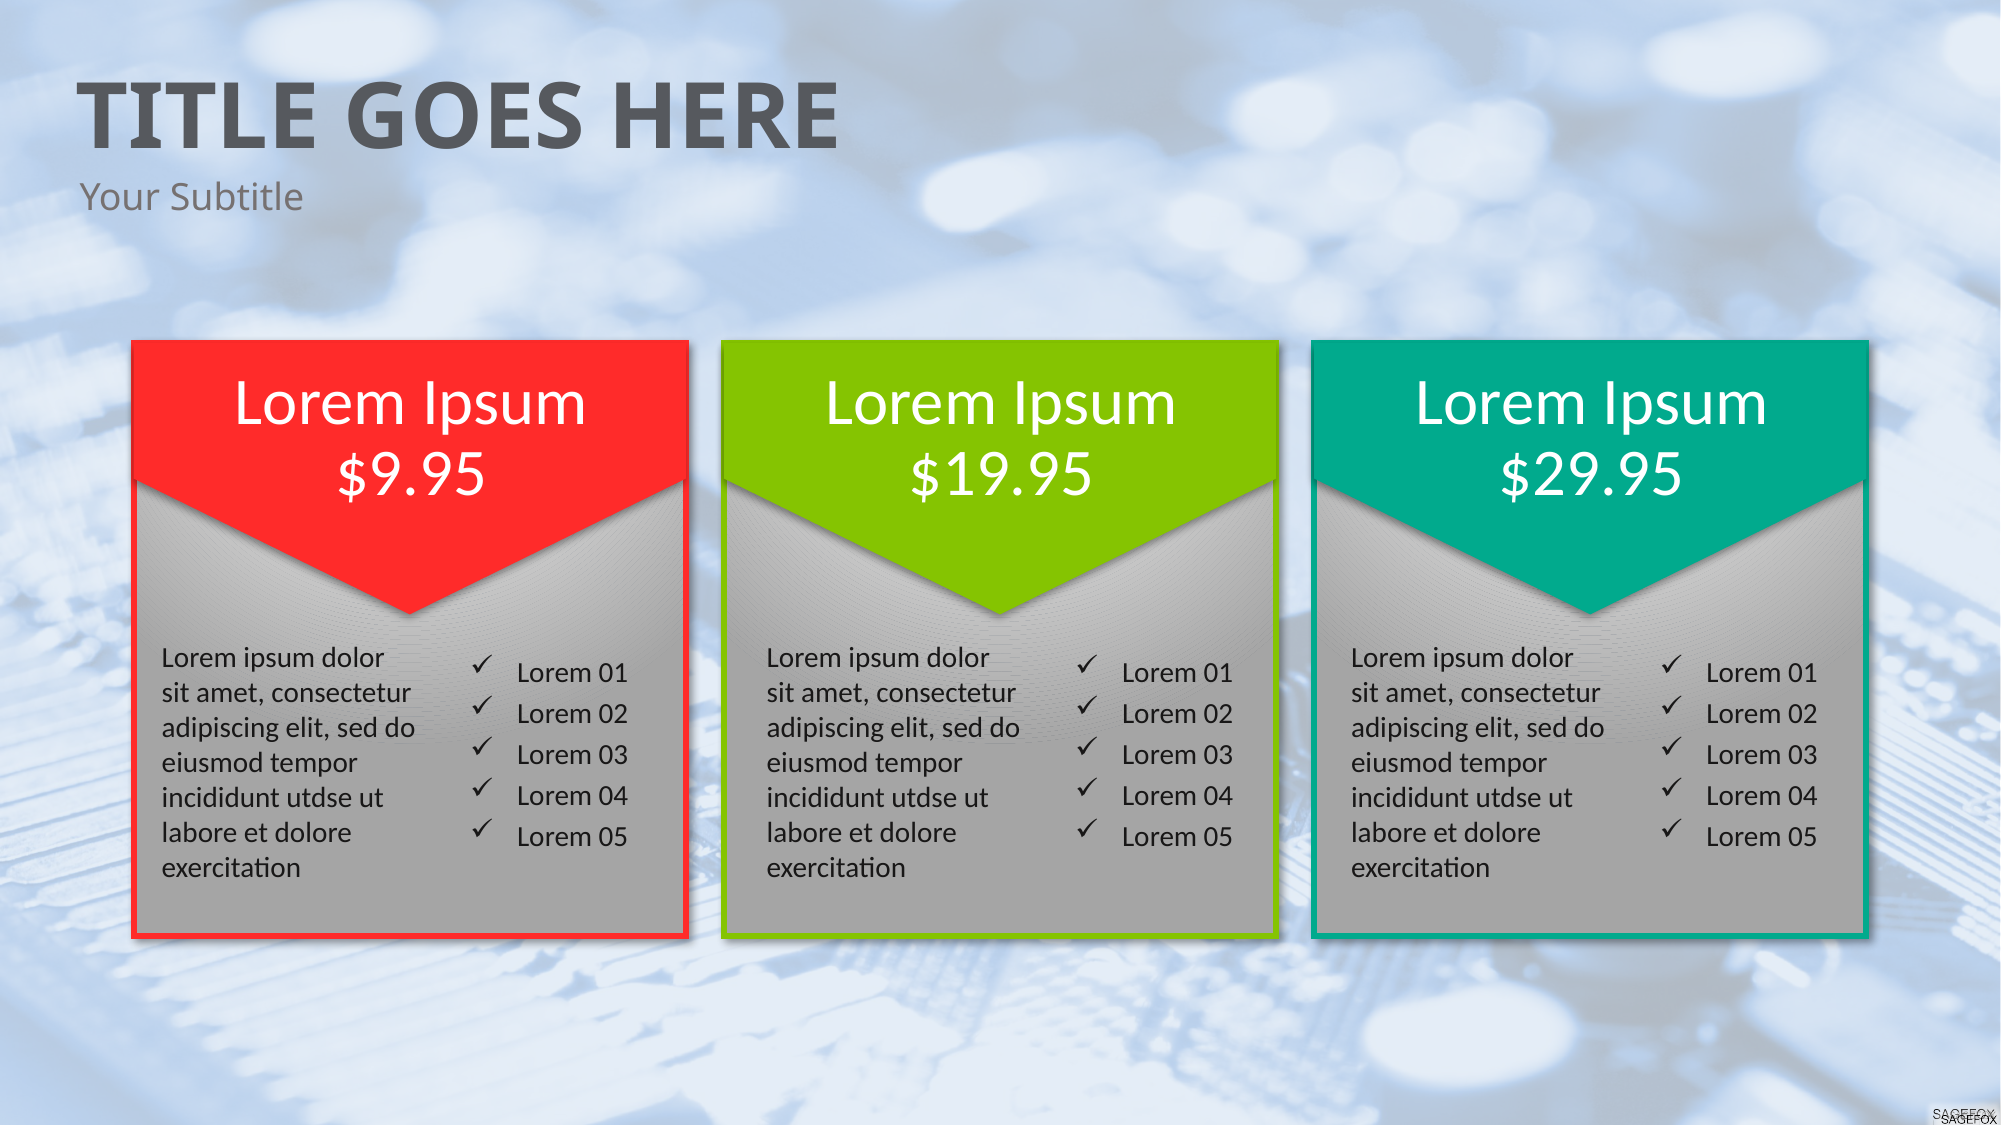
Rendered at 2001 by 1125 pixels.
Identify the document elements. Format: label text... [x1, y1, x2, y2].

text_box [1314, 615, 1867, 936]
text_box Lorem 01 Lorem 02 Lorem 03 Lorem 04 Lorem 05 [1563, 648, 1828, 857]
text_box Lorem ipsum dolor sit amet, consectetur adipiscing elit, sed do eiusmod tempor incididunt utdse ut labore et dolore exercitation [151, 633, 427, 889]
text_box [1314, 342, 1867, 615]
text_box Lorem ipsum dolor sit amet, consectetur adipiscing elit, sed do eiusmod tempor incididunt utdse ut labore et dolore exercitation [1341, 633, 1617, 889]
text_box Lorem 01 Lorem 02 Lorem 03 Lorem 04 Lorem 05 [979, 648, 1244, 857]
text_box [133, 342, 686, 615]
picture [1929, 1108, 1999, 1125]
text_box [723, 615, 1277, 936]
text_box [60, 49, 1020, 227]
text_box [133, 615, 686, 936]
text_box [723, 342, 1277, 615]
text_box Lorem ipsum dolor sit amet, consectetur adipiscing elit, sed do eiusmod tempor incididunt utdse ut labore et dolore exercitation [756, 633, 1032, 889]
text_box Lorem 01 Lorem 02 Lorem 03 Lorem 04 Lorem 05 [374, 648, 639, 857]
